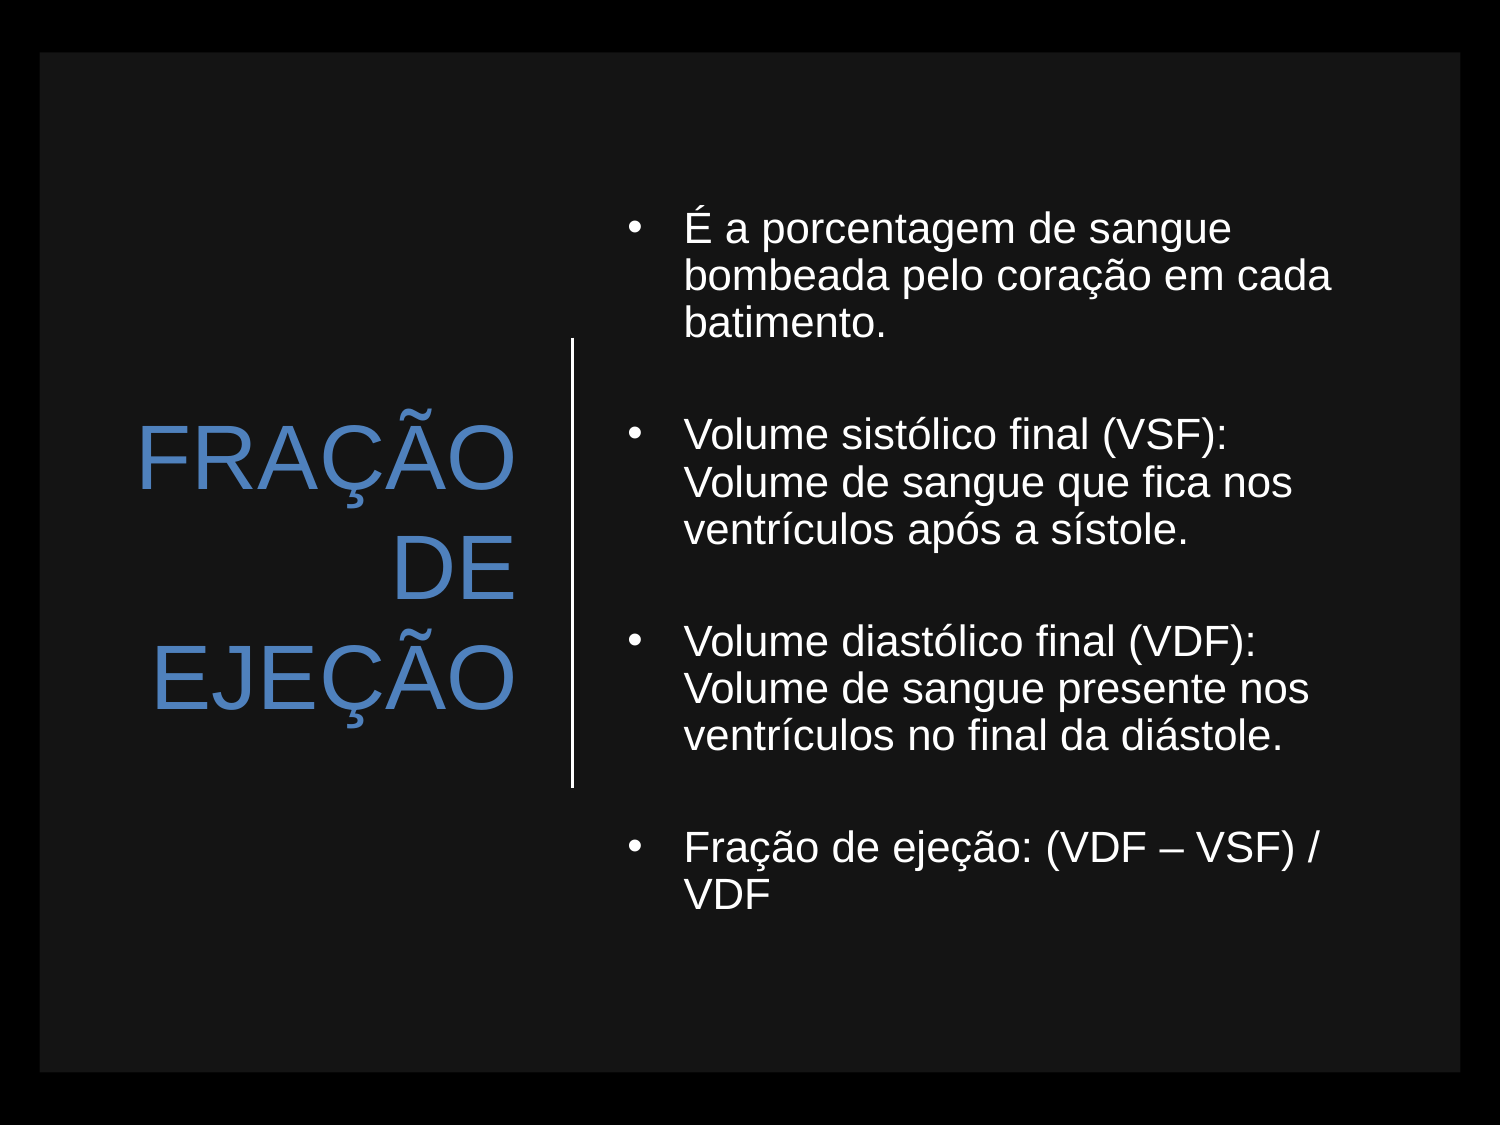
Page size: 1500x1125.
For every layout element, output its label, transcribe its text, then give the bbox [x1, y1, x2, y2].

list É a porcentagem de sangue bombeada pelo coração em cada batimento. Volume sistólico final (VSF): Volume de sangue que fica nos ventrículos após a sístole. Volume diastólico final (VDF): Volume de sangue presente nos ventrículos no final da diástole. Fração de ejeção: (VDF – VSF) / VDF [612, 158, 1397, 967]
title FRAÇÃO DE EJEÇÃO [103, 158, 533, 967]
text_box [37, 50, 1462, 1074]
